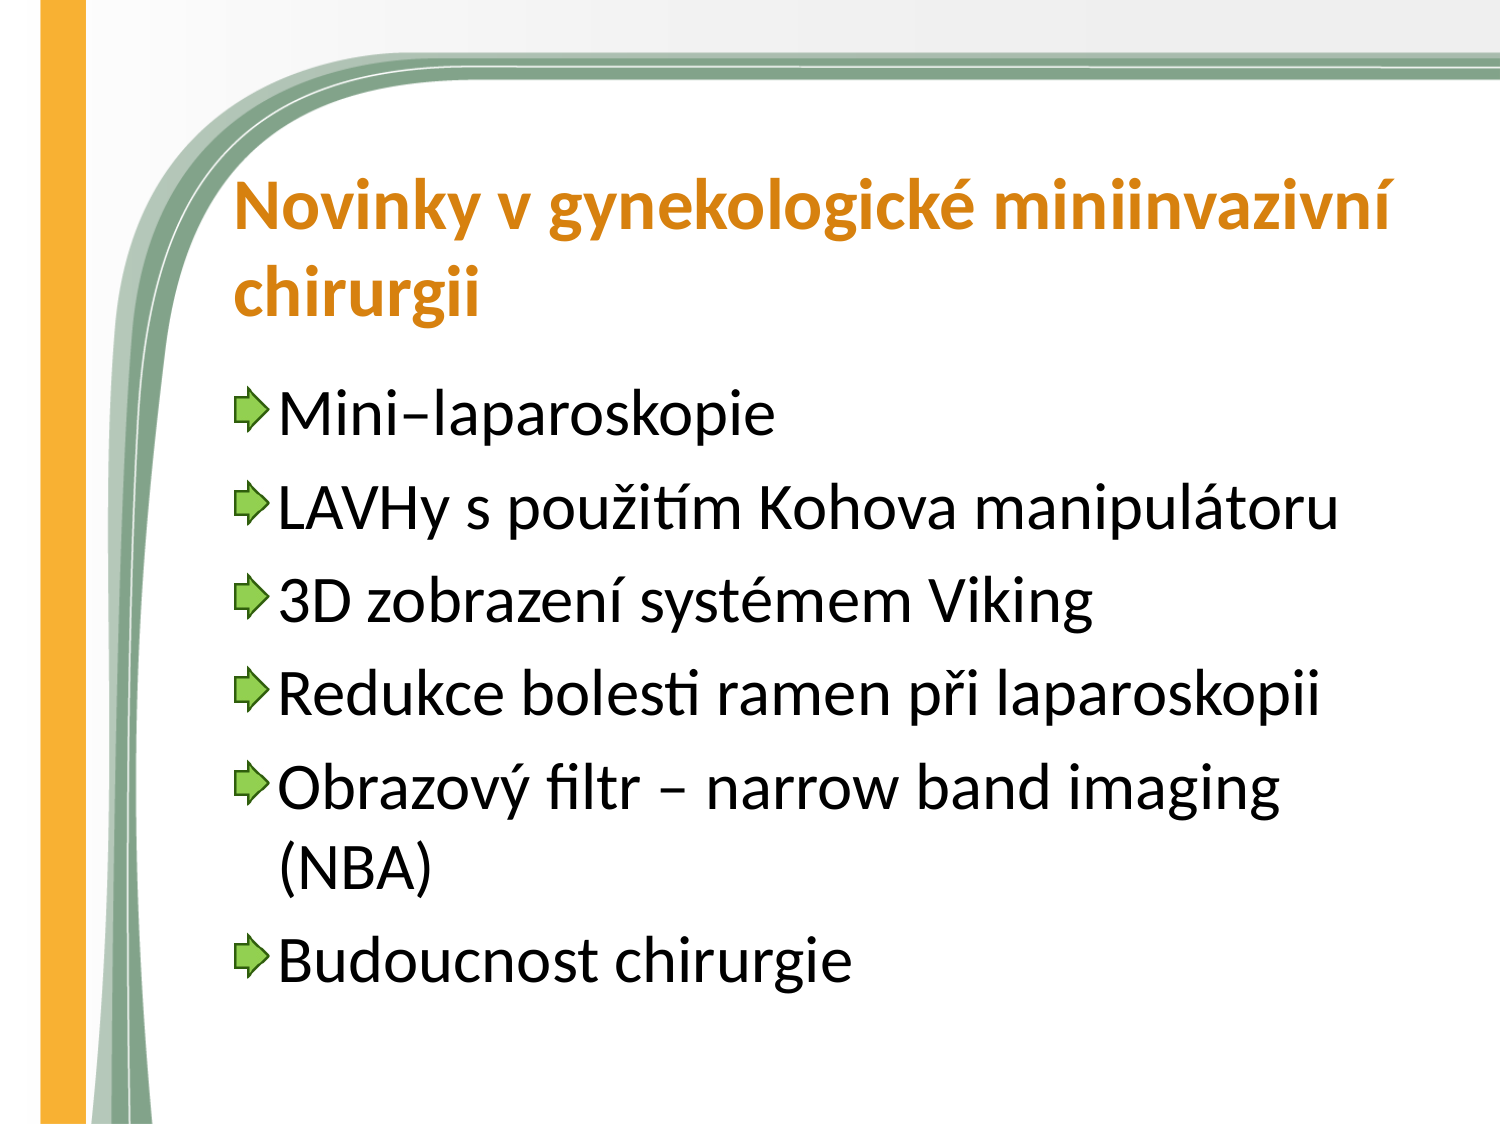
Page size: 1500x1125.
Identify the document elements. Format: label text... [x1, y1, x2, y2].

list Mini–laparoskopie LAVHy s použitím Kohova manipulátoru 3D zobrazení systémem Viking Redukce bolesti ramen při laparoskopii Obrazový filtr – narrow band imaging (NBA) Budoucnost chirurgie [218, 361, 1425, 1035]
title Novinky v gynekologické miniinvazivní chirurgii [218, 148, 1425, 338]
picture [0, 0, 1500, 1125]
